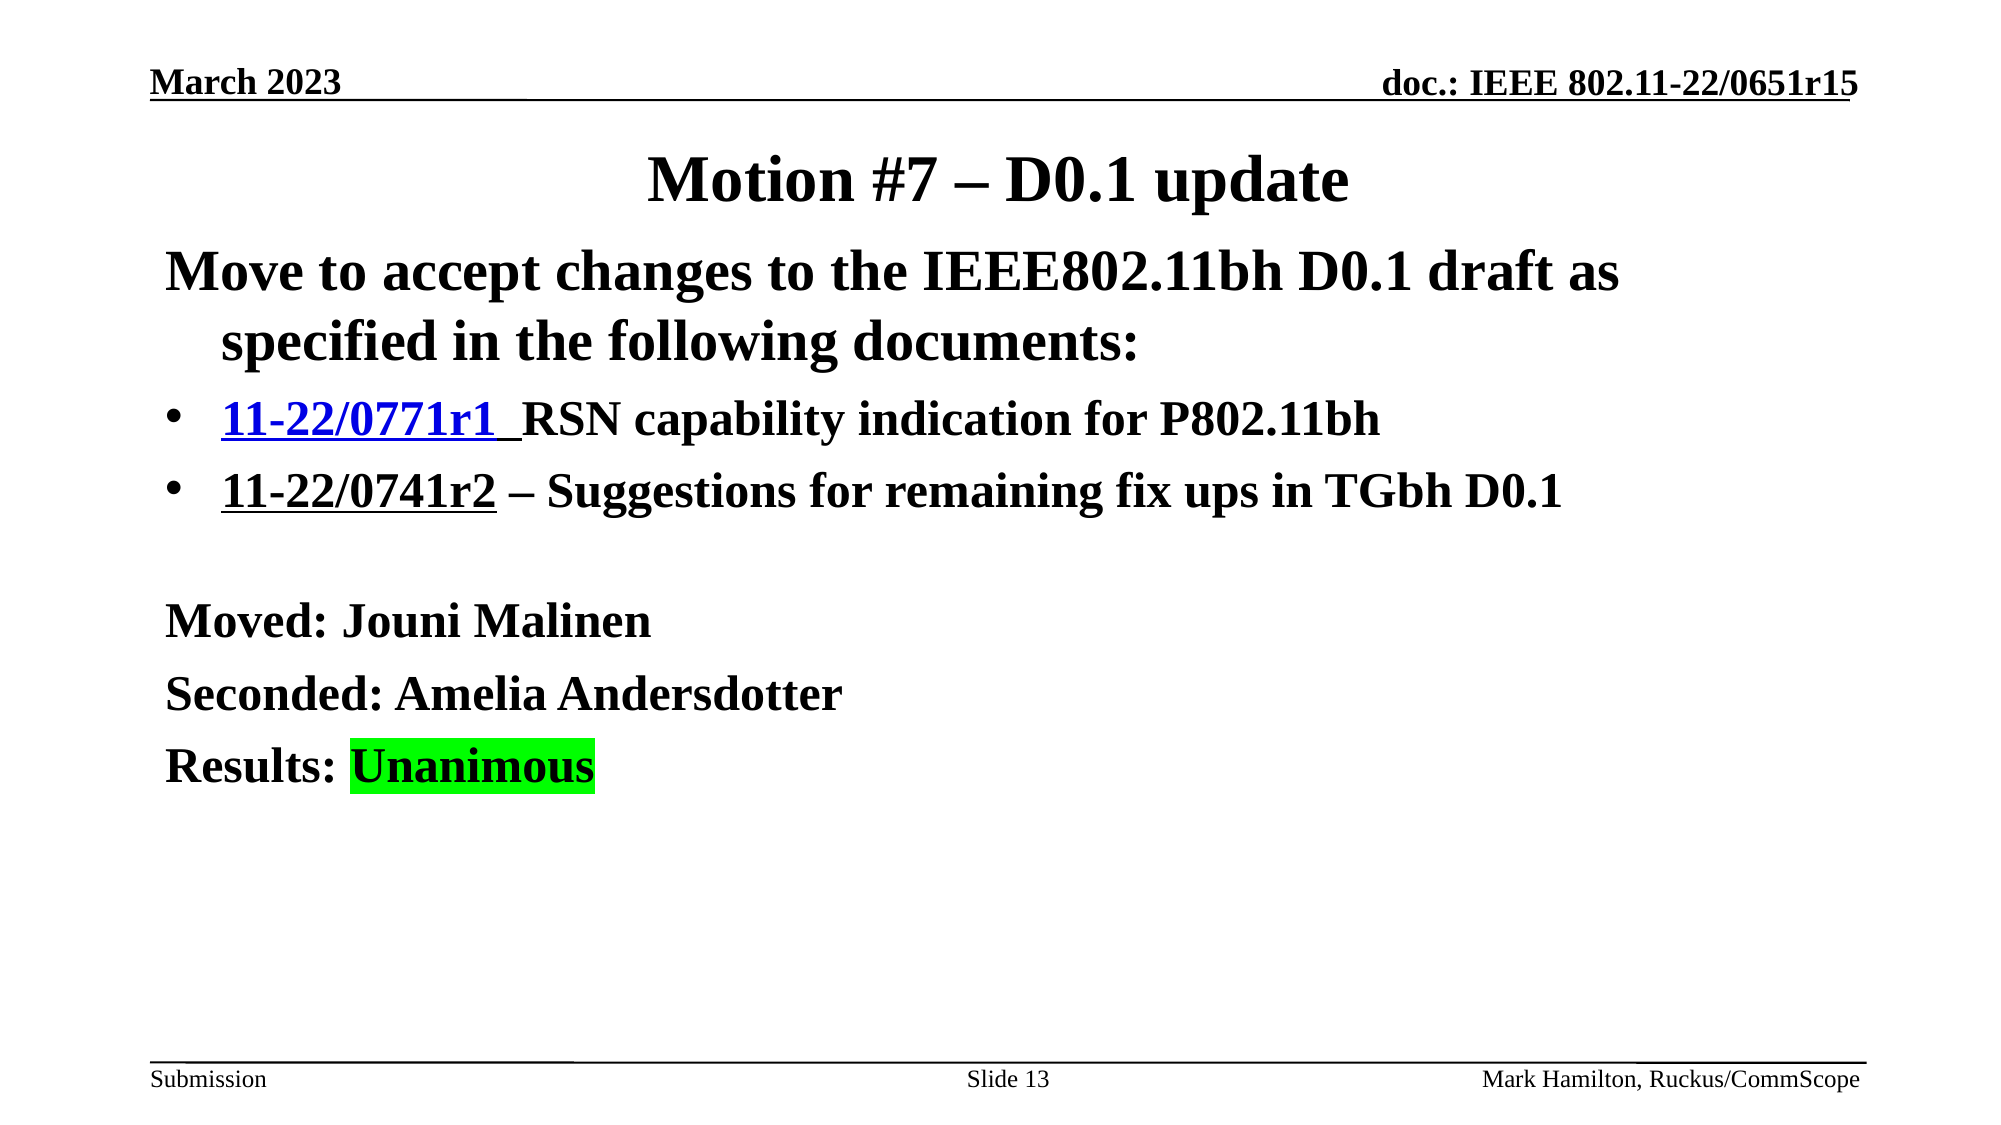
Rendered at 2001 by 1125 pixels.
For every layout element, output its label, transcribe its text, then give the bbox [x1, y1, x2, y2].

slide_number Slide 13 [950, 1061, 1067, 1123]
list Move to accept changes to the IEEE802.11bh D0.1 draft as specified in the following documents: 11-22/0771r1 RSN capability indication for P802.11bh 11-22/0741r2 – Suggestions for remaining fix ups in TGbh D0.1 Moved: Jouni Malinen Seconded: Amelia Andersdotter Results: Unanimous [149, 224, 1850, 1063]
title Motion #7 – D0.1 update [149, 112, 1850, 224]
